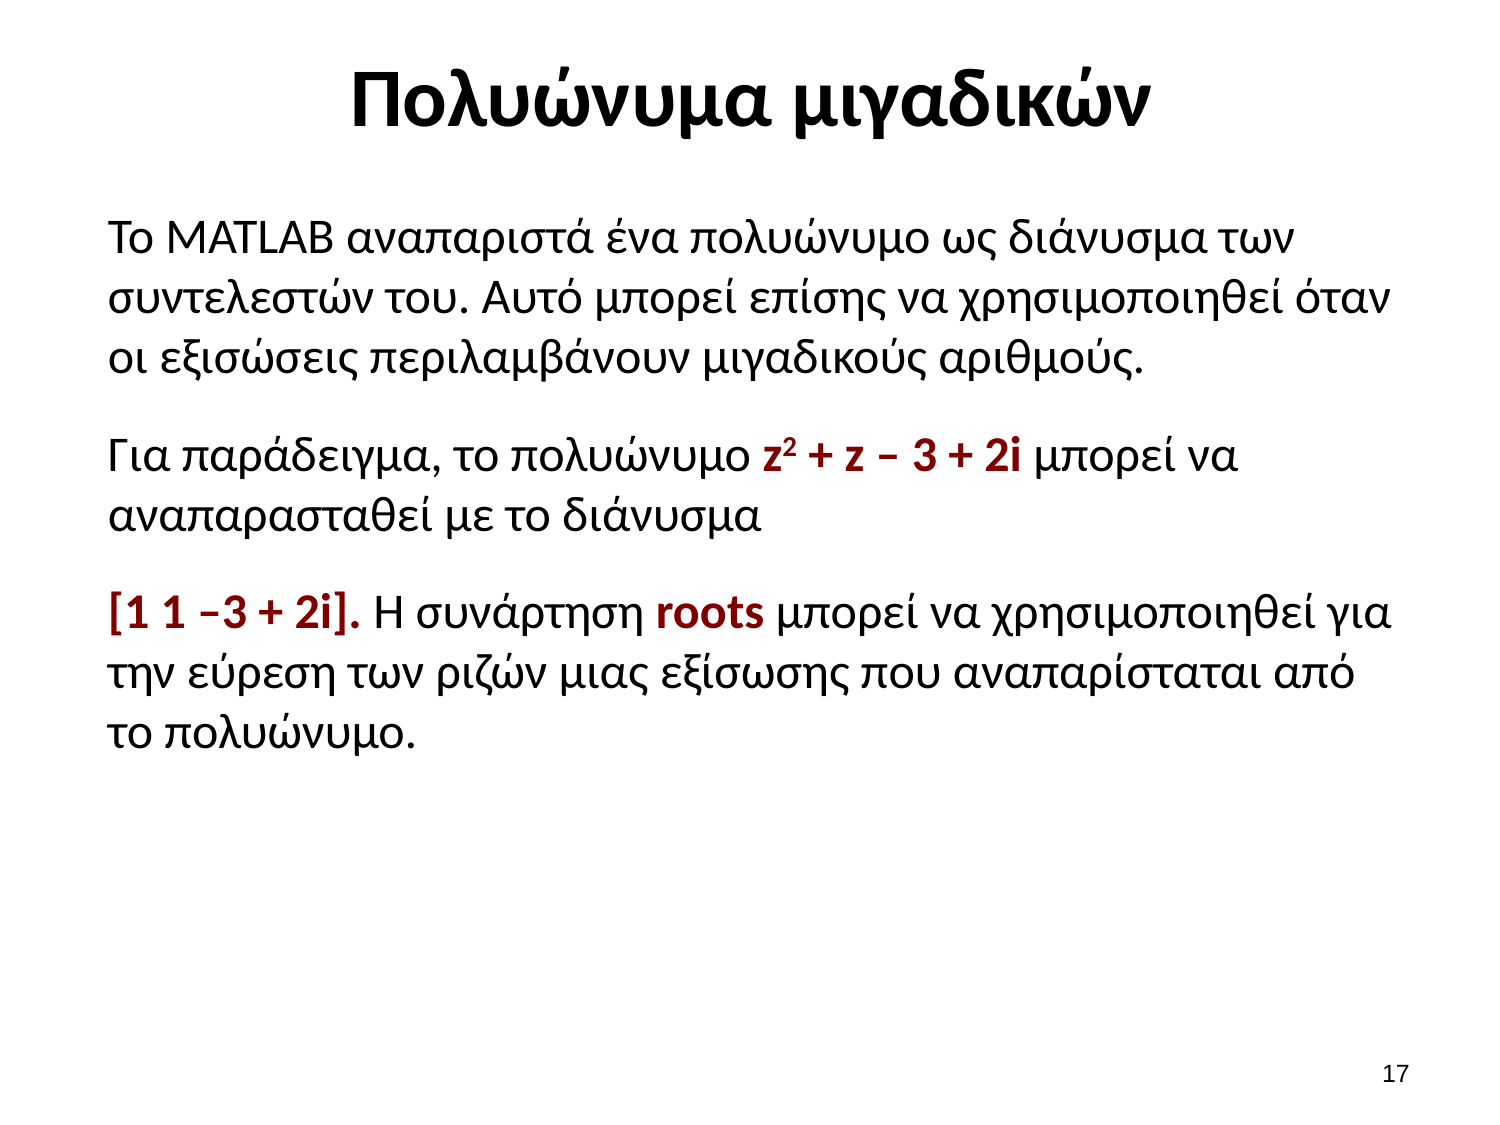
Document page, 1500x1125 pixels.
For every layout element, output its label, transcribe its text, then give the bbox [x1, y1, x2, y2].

slide_number 16 [1074, 1042, 1425, 1103]
list Το MATLAB αναπαριστά ένα πολυώνυμο ως διάνυσμα των συντελεστών του. Αυτό μπορεί επίσης να χρησιμοποιηθεί όταν οι εξισώσεις περιλαμβάνουν μιγαδικούς αριθμούς. Για παράδειγμα, το πολυώνυμο z2 + z – 3 + 2i μπορεί να αναπαρασταθεί με το διάνυσμα [1 1 –3 + 2i]. Η συνάρτηση roots μπορεί να χρησιμοποιηθεί για την εύρεση των ριζών μιας εξίσωσης που αναπαρίσταται από το πολυώνυμο. [75, 196, 1425, 1024]
title Πολυώνυμα μιγαδικών [76, 19, 1427, 169]
